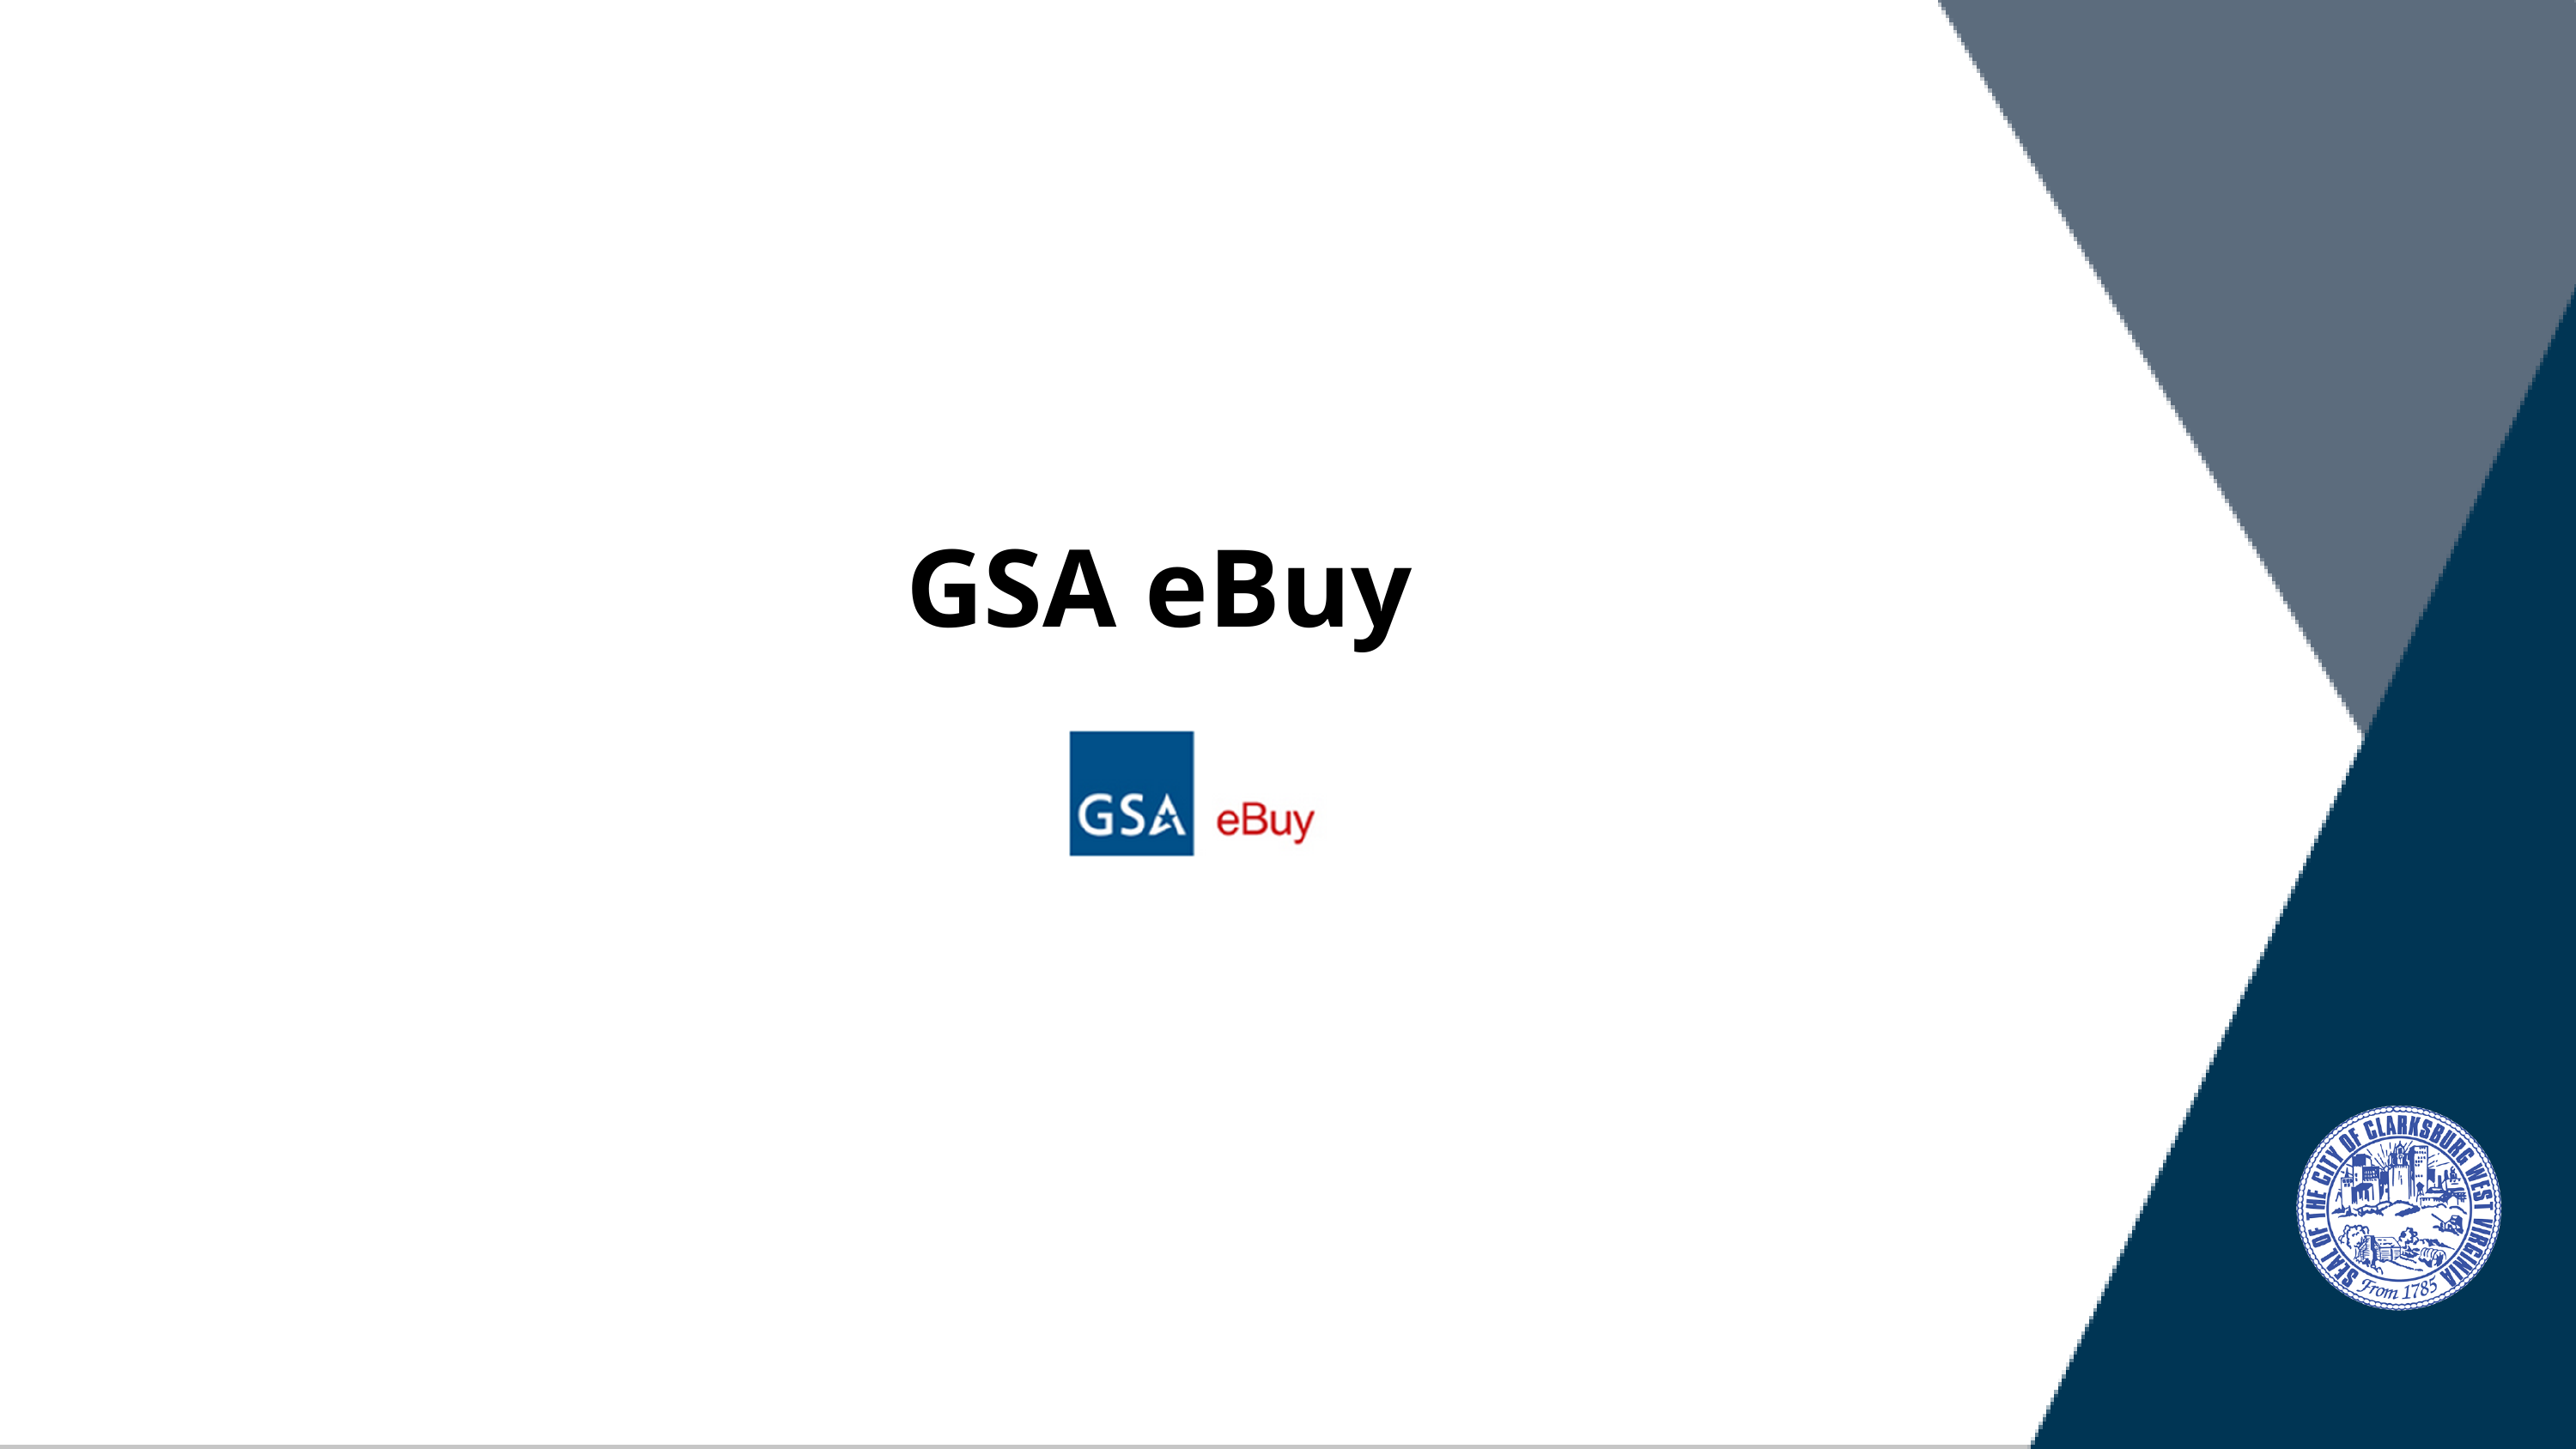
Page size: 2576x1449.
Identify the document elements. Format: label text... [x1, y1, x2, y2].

picture [0, 0, 2576, 1449]
title GSA eBuy [418, 499, 1900, 686]
